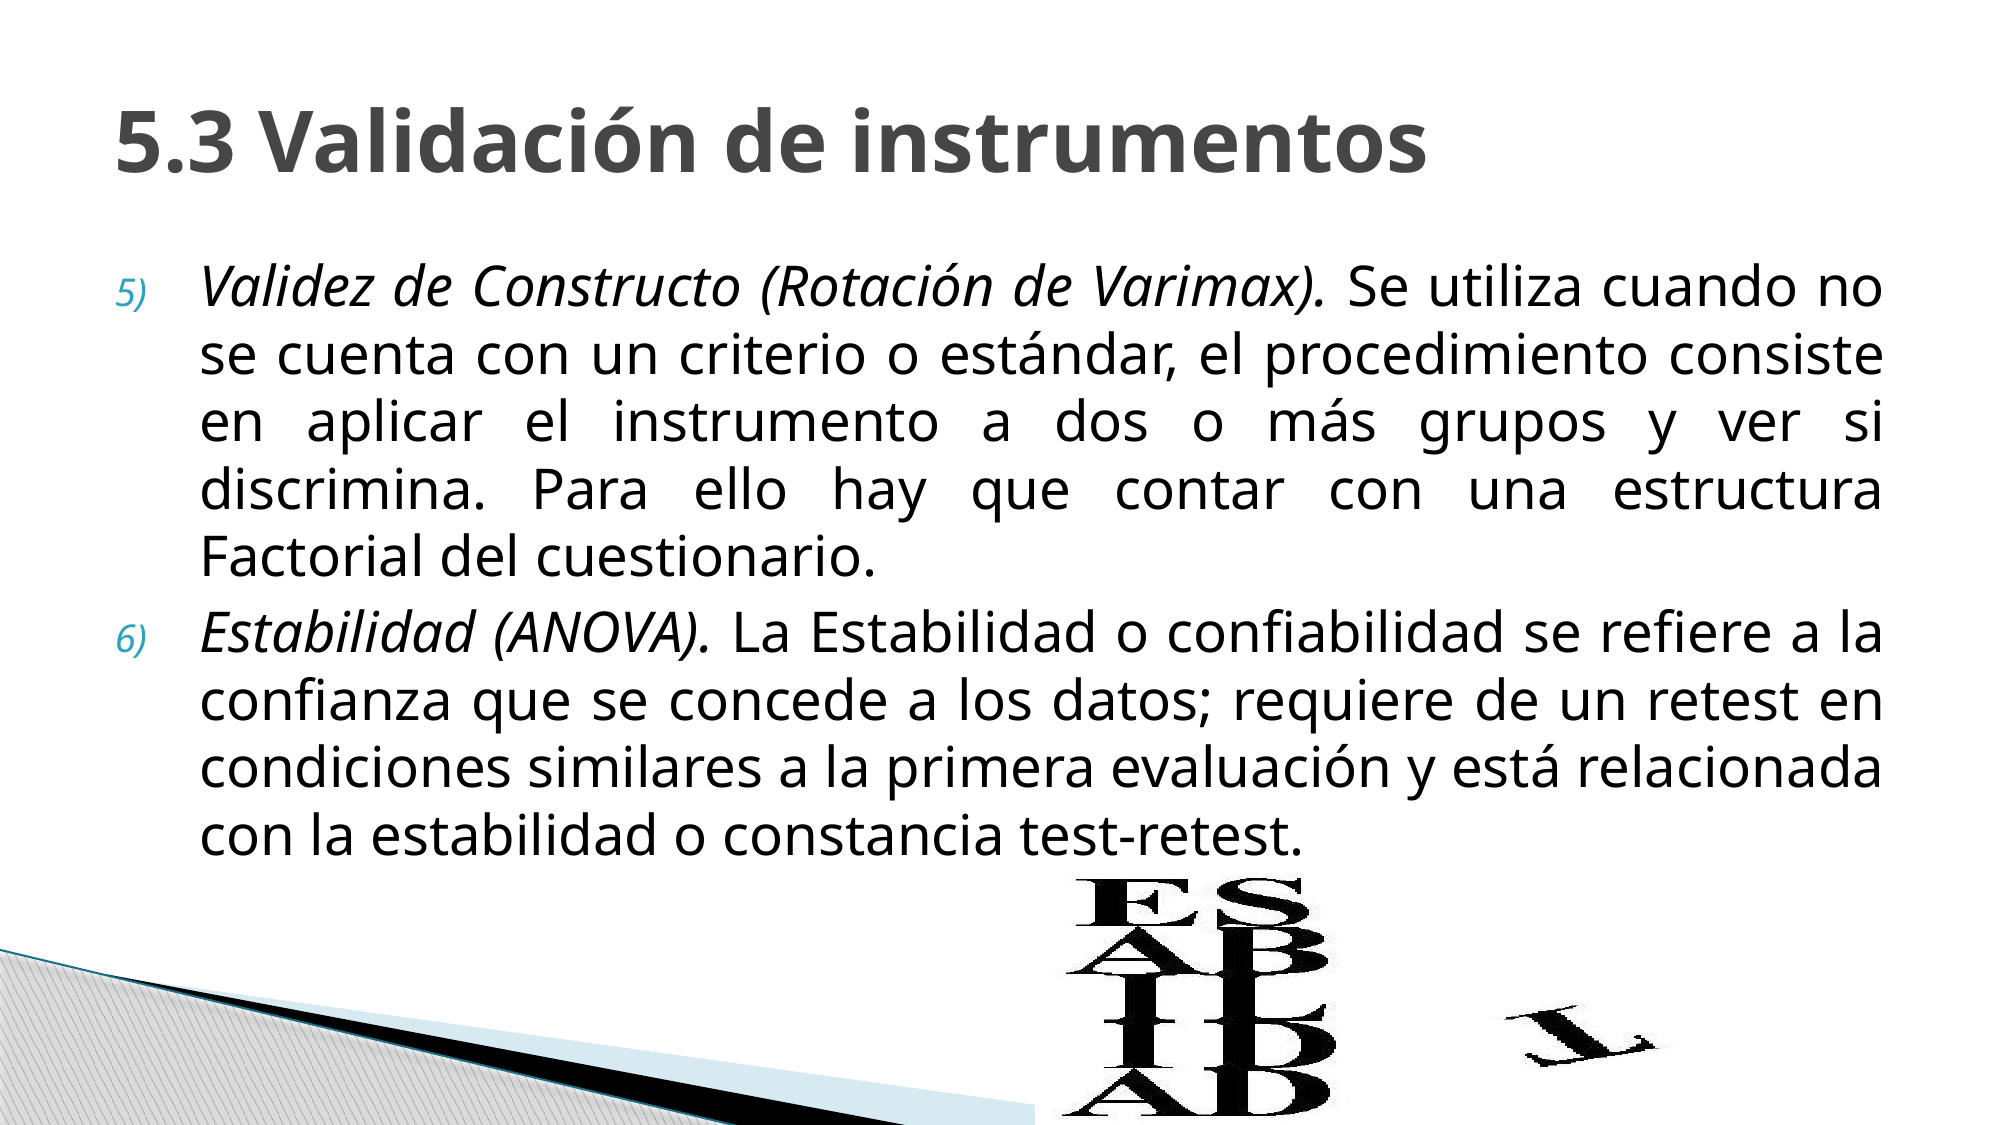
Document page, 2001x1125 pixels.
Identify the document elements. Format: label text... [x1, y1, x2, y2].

title 5.3 Validación de instrumentos [99, 45, 1900, 233]
picture [1034, 866, 1704, 1125]
list Validez de Constructo (Rotación de Varimax). Se utiliza cuando no se cuenta con un criterio o estándar, el procedimiento consiste en aplicar el instrumento a dos o más grupos y ver si discrimina. Para ello hay que contar con una estructura Factorial del cuestionario. Estabilidad (ANOVA). La Estabilidad o confiabilidad se refiere a la confianza que se concede a los datos; requiere de un retest en condiciones similares a la primera evaluación y está relacionada con la estabilidad o constancia test-retest. [99, 243, 1900, 986]
